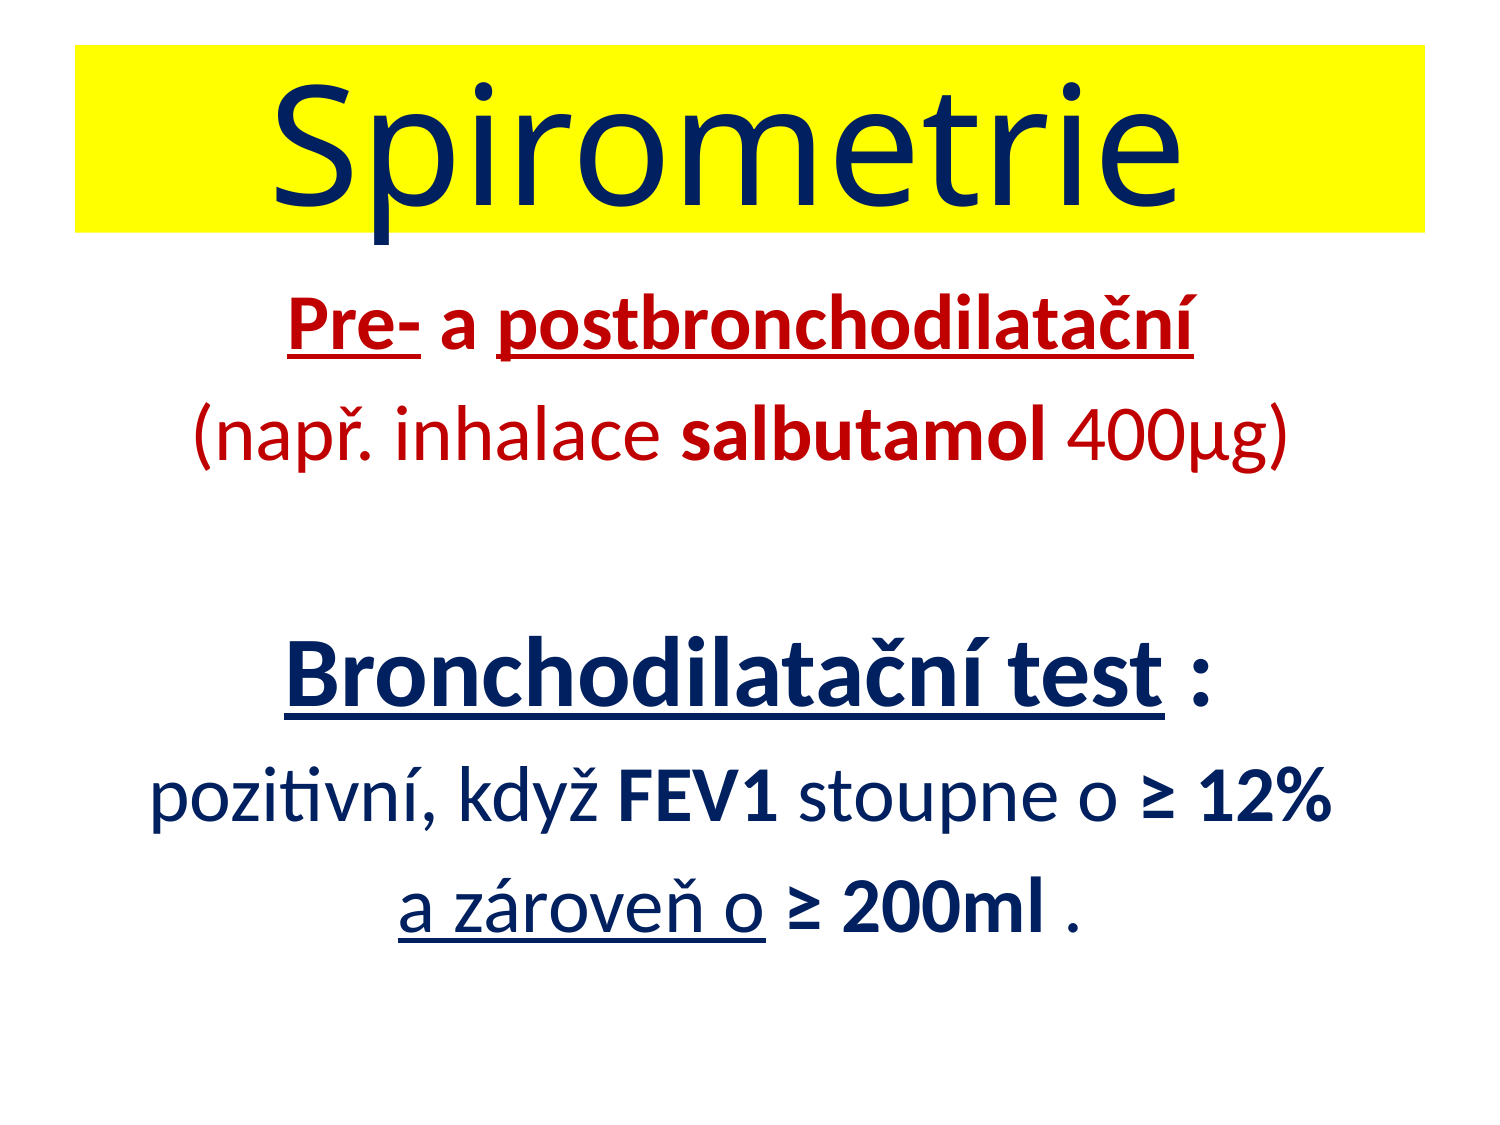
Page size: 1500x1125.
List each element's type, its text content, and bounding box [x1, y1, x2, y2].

list Pre- a postbronchodilatační (např. inhalace salbutamol 400µg) Bronchodilatační test : pozitivní, když FEV1 stoupne o ≥ 12% a zároveň o ≥ 200ml . [75, 262, 1425, 1005]
title Spirometrie [75, 45, 1425, 233]
